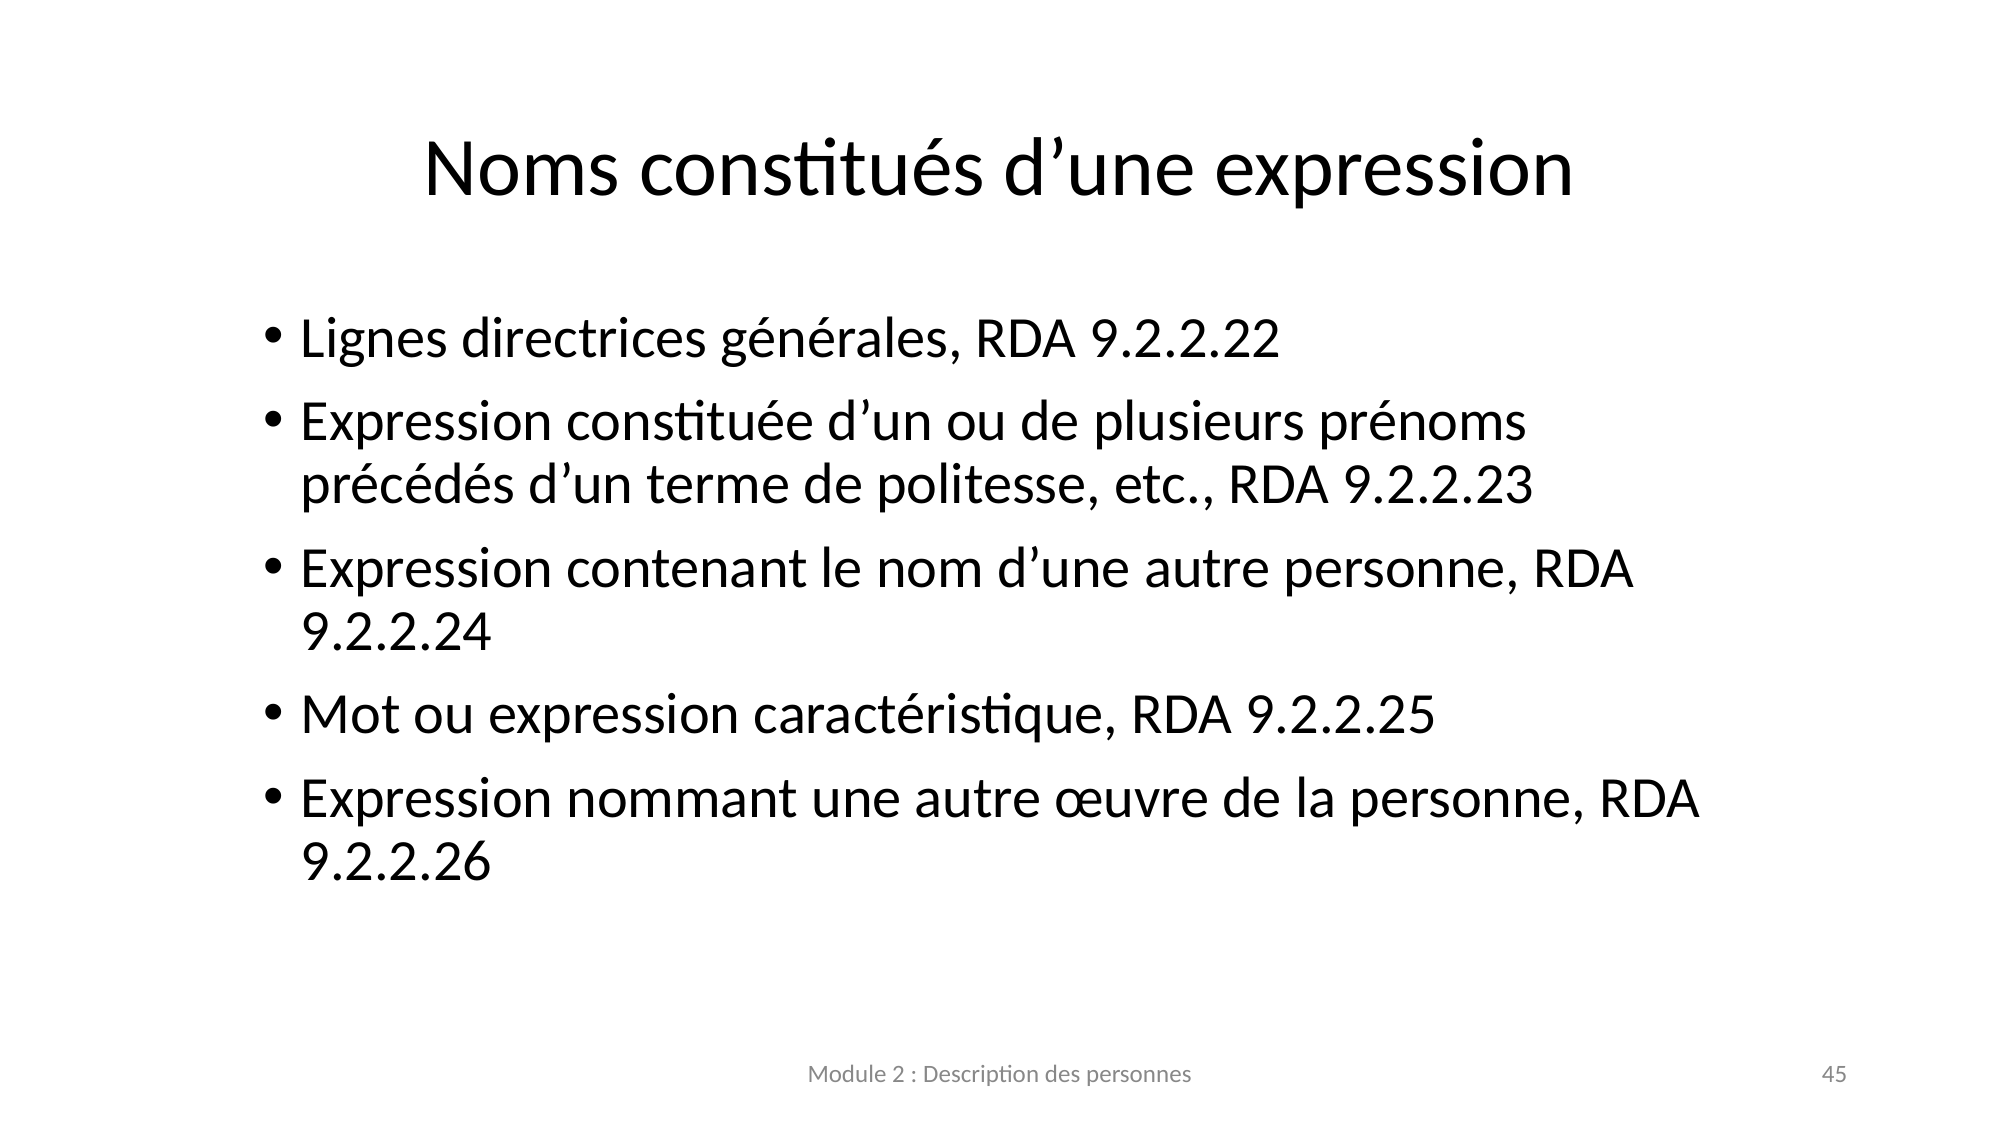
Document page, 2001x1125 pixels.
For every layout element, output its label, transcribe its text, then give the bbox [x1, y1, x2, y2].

footer Module 2 : Description des personnes [662, 1042, 1338, 1103]
list Lignes directrices générales, RDA 9.2.2.22 Expression constituée d’un ou de plusieurs prénoms précédés d’un terme de politesse, etc., RDA 9.2.2.23 Expression contenant le nom d’une autre personne, RDA 9.2.2.24 Mot ou expression caractéristique, RDA 9.2.2.25 Expression nommant une autre œuvre de la personne, RDA 9.2.2.26 [248, 299, 1746, 1014]
slide_number 45 [1412, 1042, 1863, 1103]
title Noms constitués d’une expression [137, 59, 1863, 278]
